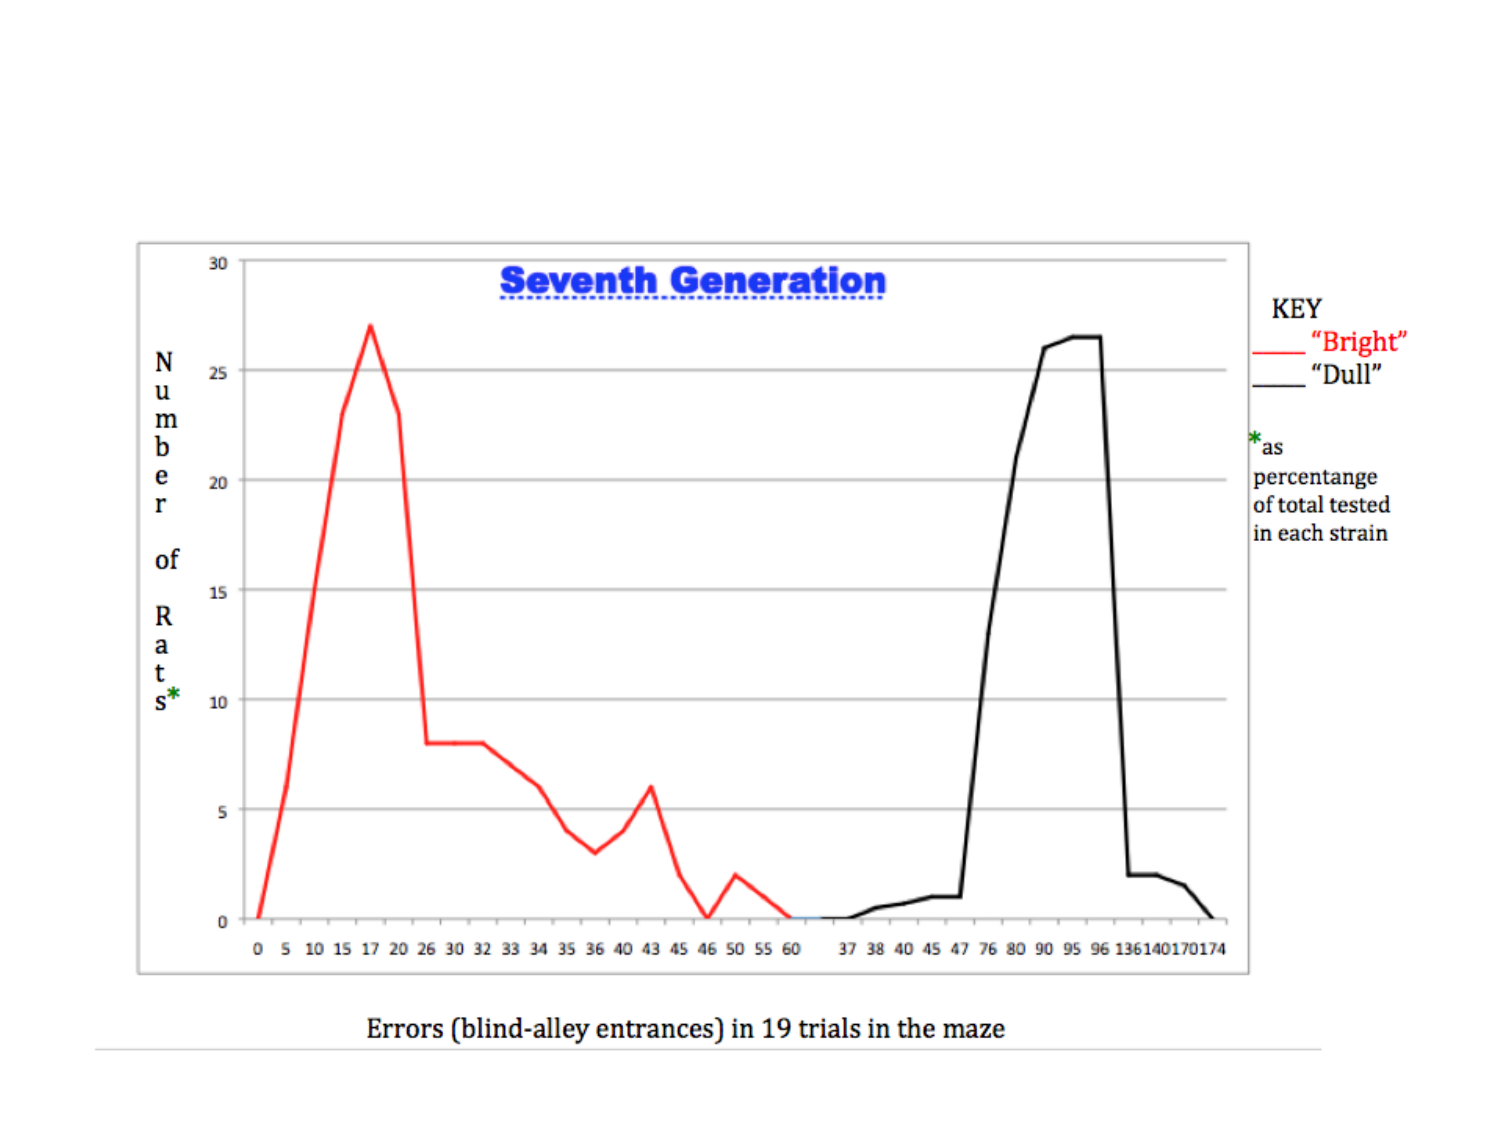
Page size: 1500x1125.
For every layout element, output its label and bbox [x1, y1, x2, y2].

list [74, 155, 1426, 1074]
